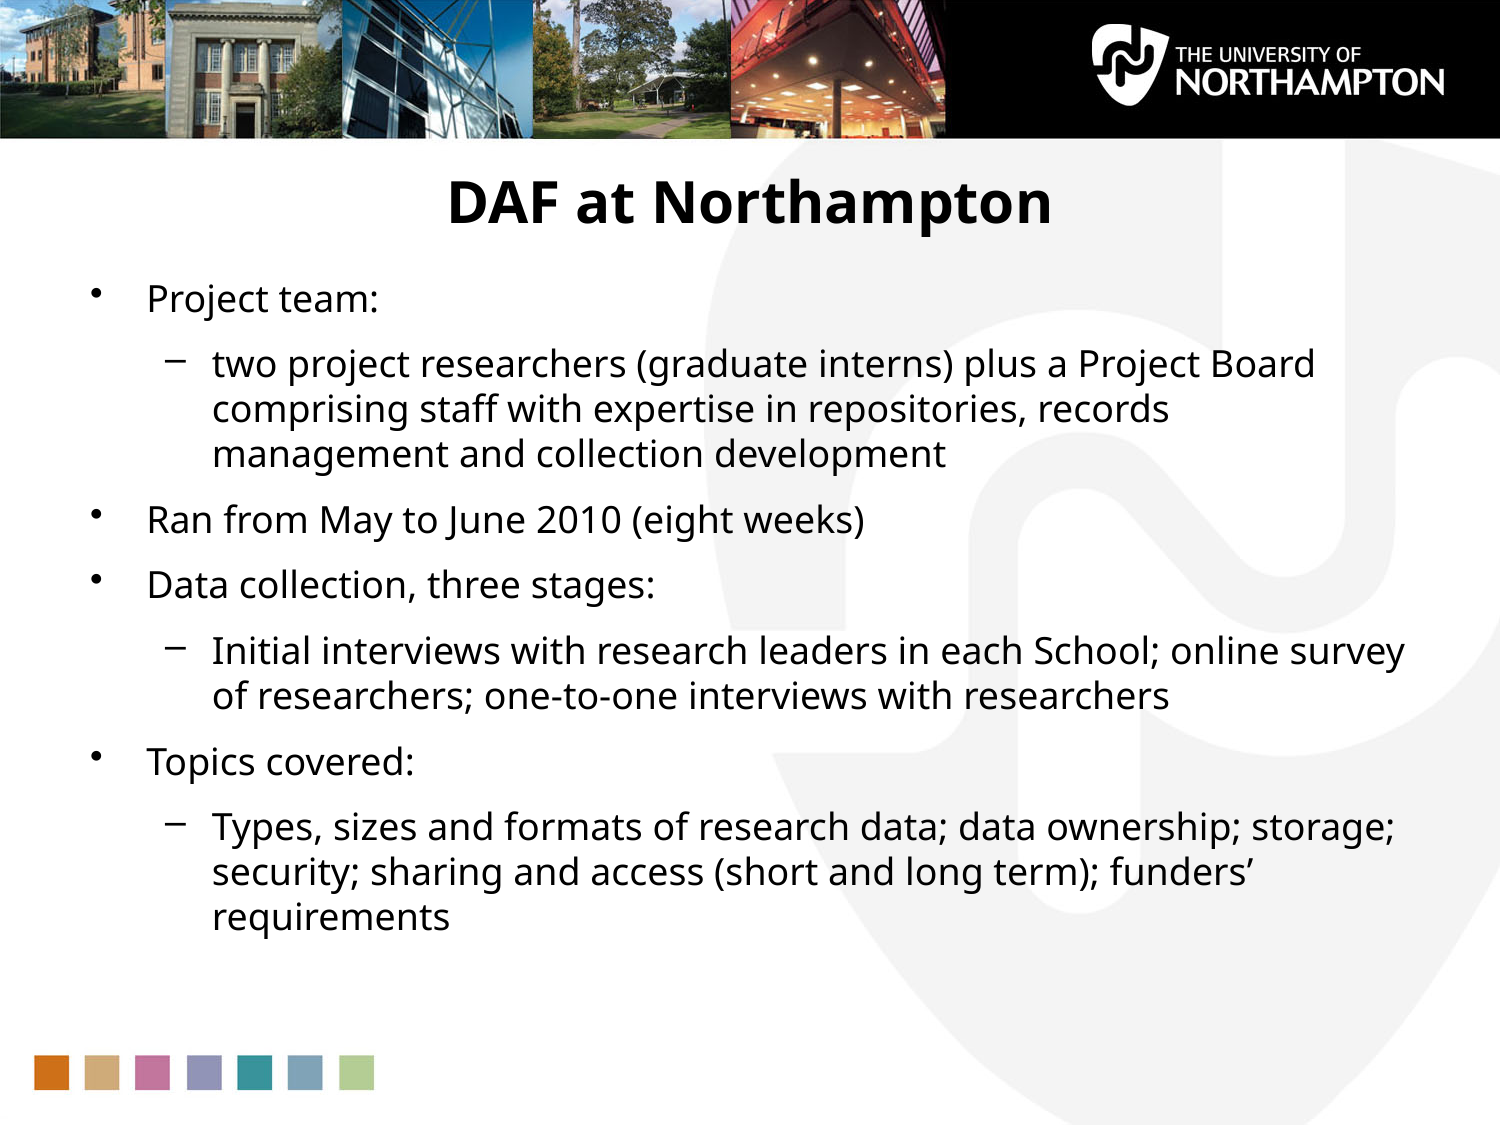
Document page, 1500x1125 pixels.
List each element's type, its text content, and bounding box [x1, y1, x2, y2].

picture [0, 0, 1500, 1125]
title DAF at Northampton [74, 137, 1426, 263]
list Project team: two project researchers (graduate interns) plus a Project Board comprising staff with expertise in repositories, records management and collection development Ran from May to June 2010 (eight weeks) Data collection, three stages: Initial interviews with research leaders in each School; online survey of researchers; one-to-one interviews with researchers Topics covered: Types, sizes and formats of research data; data ownership; storage; security; sharing and access (short and long term); funders’ requirements [74, 266, 1426, 1006]
